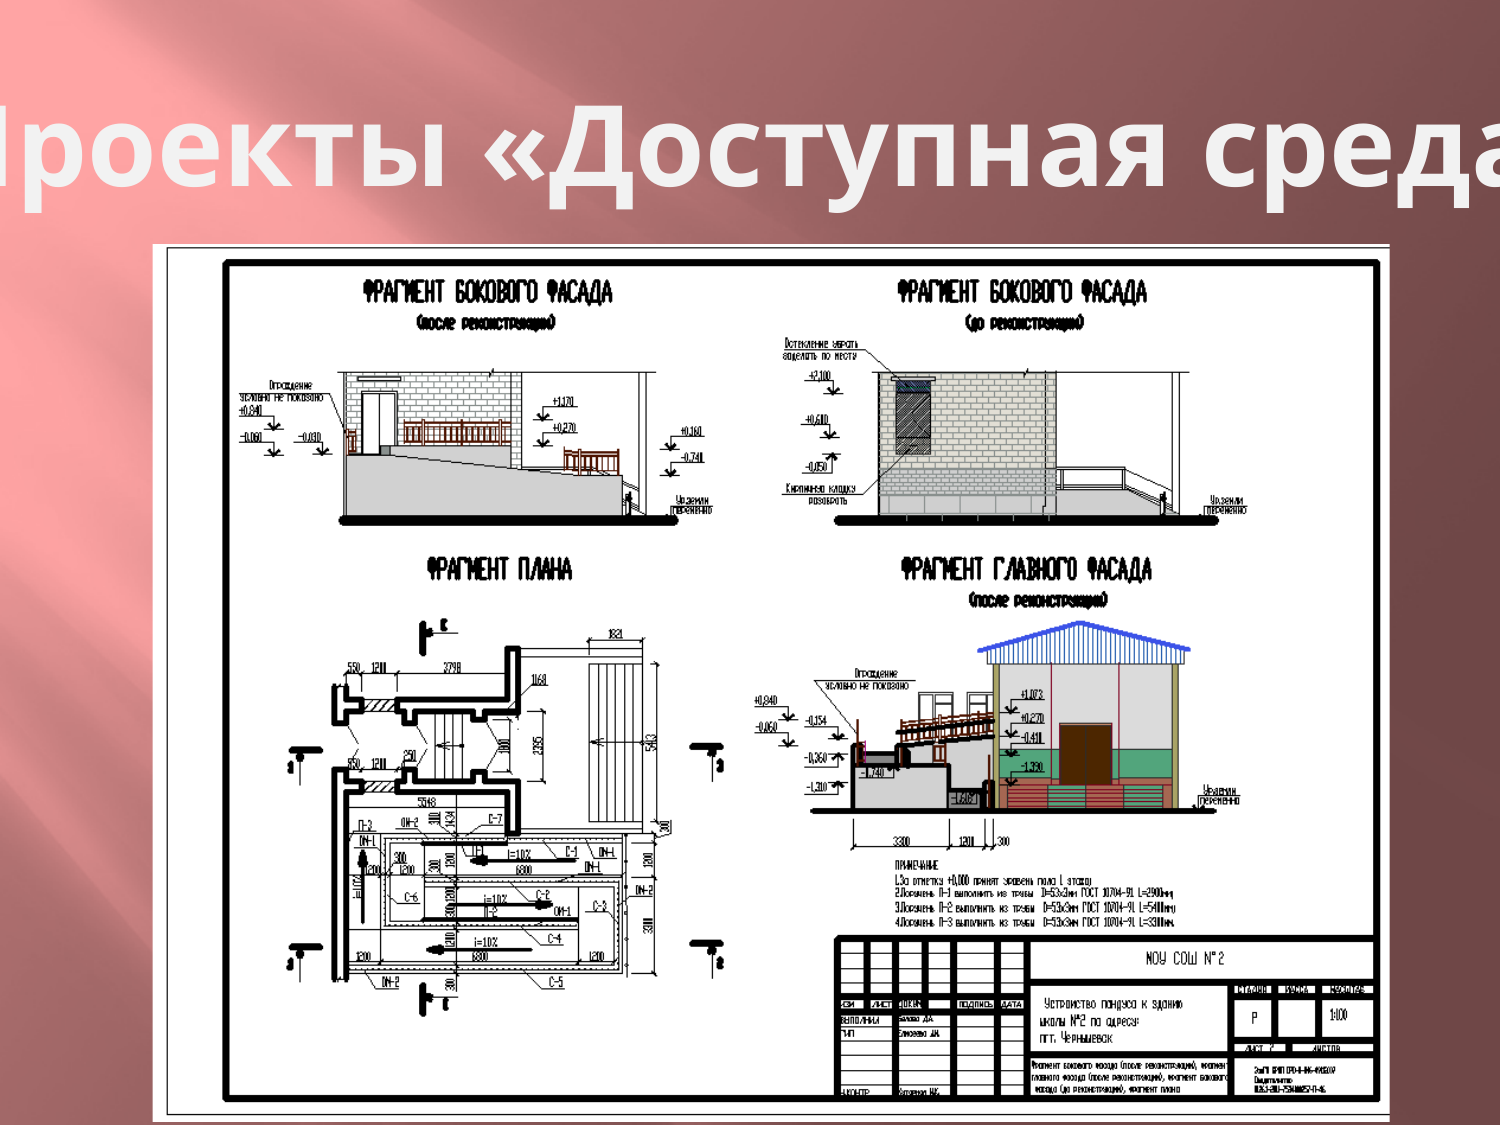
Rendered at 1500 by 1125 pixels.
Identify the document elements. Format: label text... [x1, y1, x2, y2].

text_box Проекты «Доступная среда» [0, 66, 1500, 217]
picture [152, 244, 1390, 1122]
